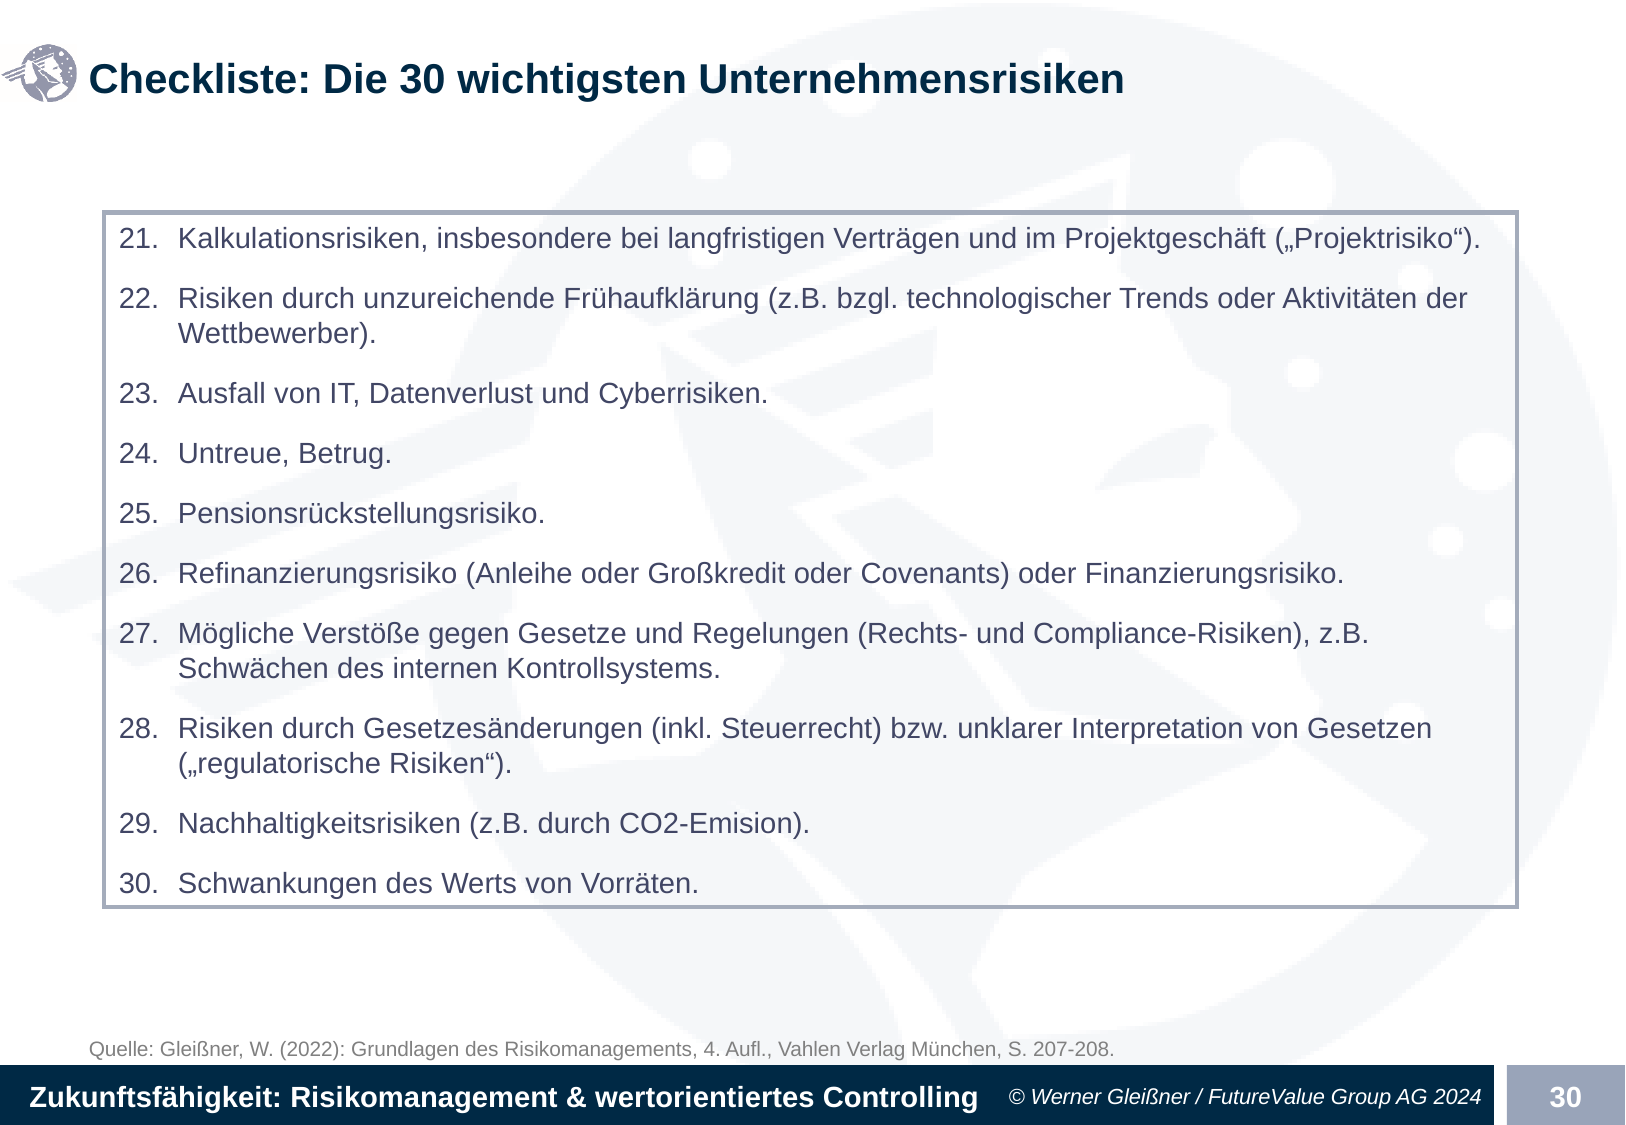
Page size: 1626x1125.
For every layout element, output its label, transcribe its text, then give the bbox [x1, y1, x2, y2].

picture [0, 0, 1625, 1125]
title Checkliste: Die 30 wichtigsten Unternehmensrisiken [76, 23, 1495, 130]
text_box Quelle: Gleißner, W. (2022): Grundlagen des Risikomanagements, 4. Aufl., Vahlen Verlag München, S. 207-208. [74, 1022, 1492, 1090]
text_box 21. Kalkulationsrisiken, insbesondere bei langfristigen Verträgen und im Projektgeschäft („Projektrisiko“). 22. Risiken durch unzureichende Frühaufklärung (z.B. bzgl. technologischer Trends oder Aktivitäten der Wettbewerber). 23. Ausfall von IT, Datenverlust und Cyberrisiken. 24. Untreue, Betrug. 25. Pensionsrückstellungsrisiko. 26. Refinanzierungsrisiko (Anleihe oder Großkredit oder Covenants) oder Finanzierungsrisiko. 27. Mögliche Verstöße gegen Gesetze und Regelungen (Rechts- und Compliance-Risiken), z.B. Schwächen des internen Kontrollsystems. 28. Risiken durch Gesetzesänderungen (inkl. Steuerrecht) bzw. unklarer Interpretation von Gesetzen („regulatorische Risiken“). 29. Nachhaltigkeitsrisiken (z.B. durch CO2-Emision). 30. Schwankungen des Werts von Vorräten. [104, 212, 1517, 907]
